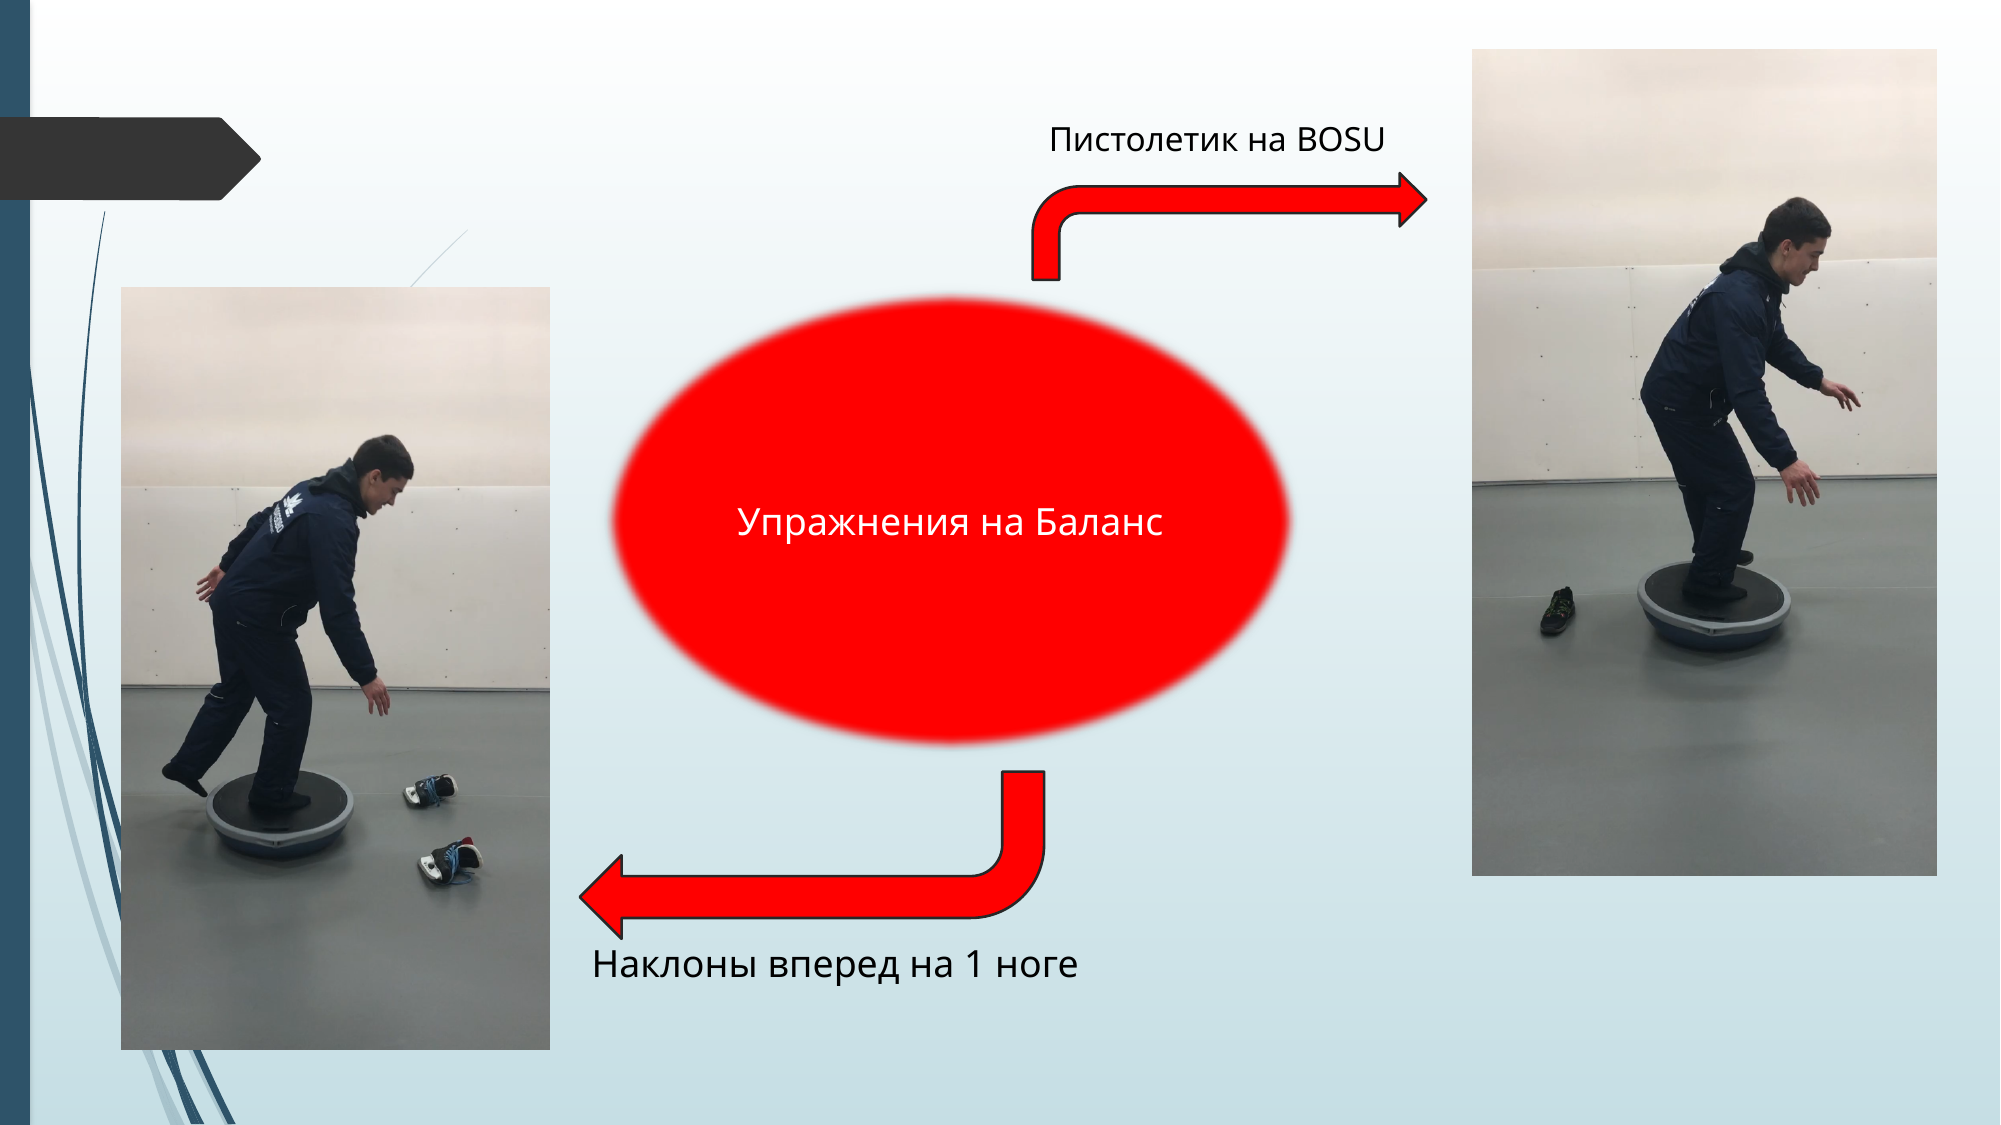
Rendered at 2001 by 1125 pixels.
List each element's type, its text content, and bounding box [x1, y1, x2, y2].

text_box Упражнения на Баланс [621, 306, 1281, 736]
text_box Пистолетик на BOSU [1034, 111, 1415, 166]
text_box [1471, 48, 1938, 877]
text_box [578, 770, 1046, 933]
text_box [120, 286, 551, 1051]
text_box Наклоны вперед на 1 ноге [576, 933, 1105, 993]
text_box [1031, 171, 1428, 282]
